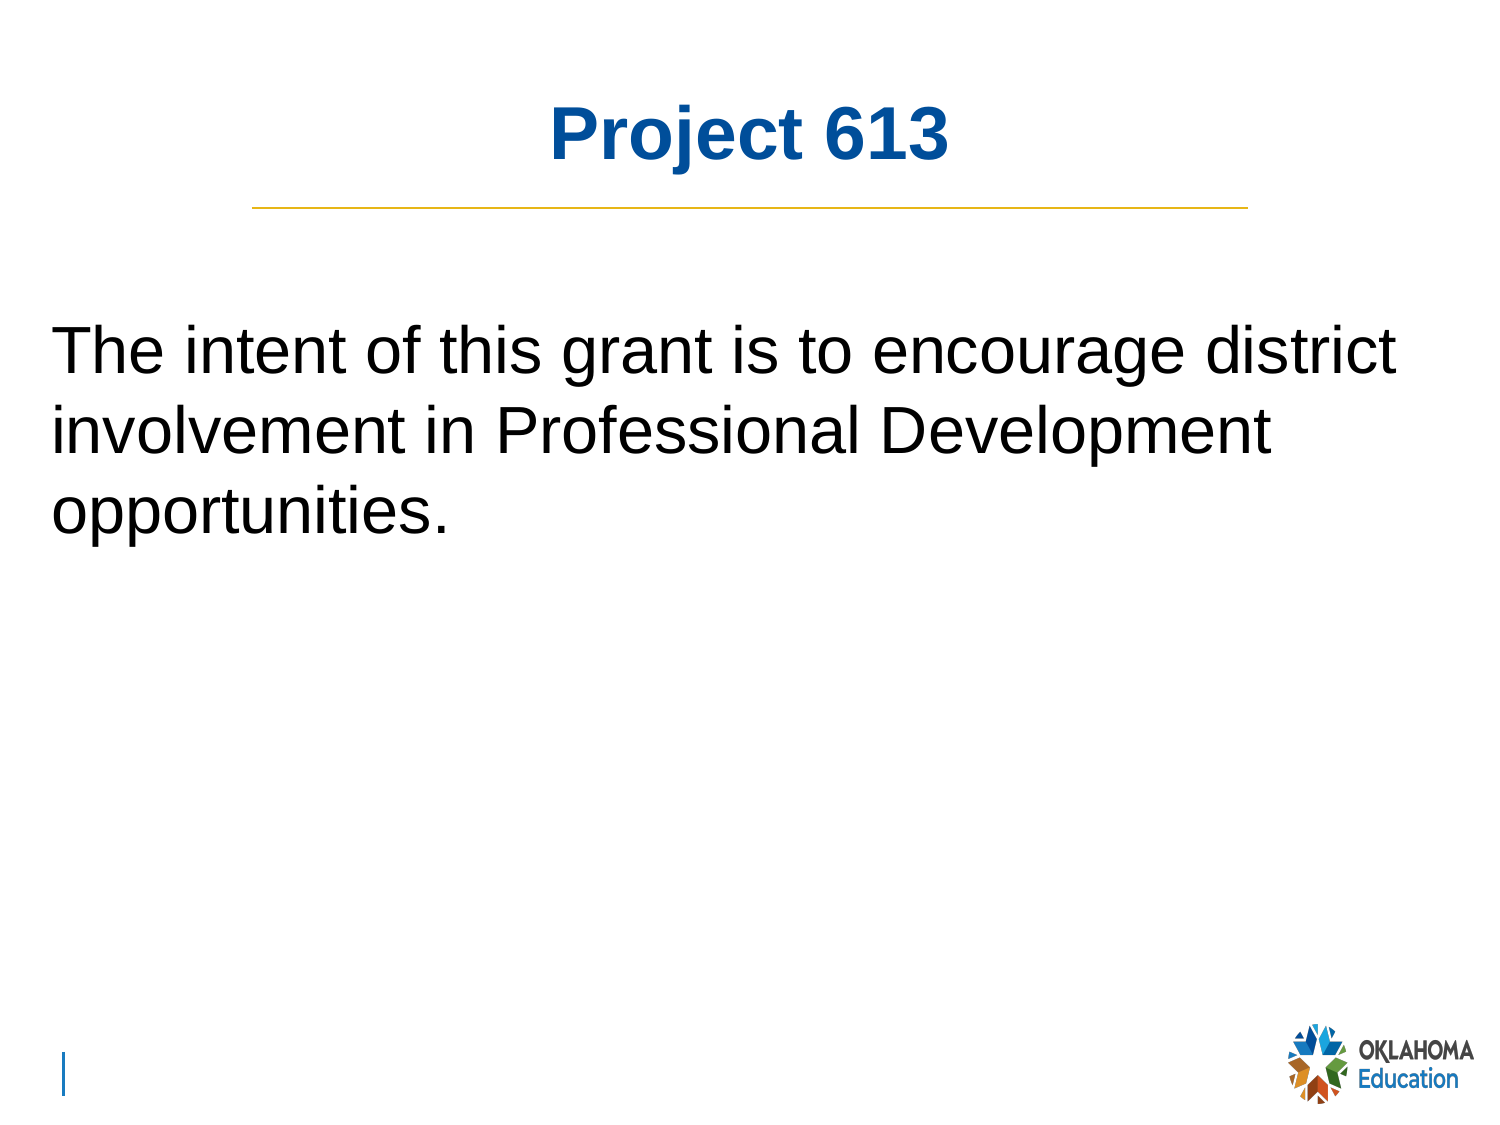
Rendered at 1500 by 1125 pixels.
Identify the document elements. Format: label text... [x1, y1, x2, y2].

title Project 613 [36, 59, 1464, 211]
picture [1288, 1024, 1474, 1104]
list The intent of this grant is to encourage district involvement in Professional Development opportunities. [36, 299, 1464, 1014]
